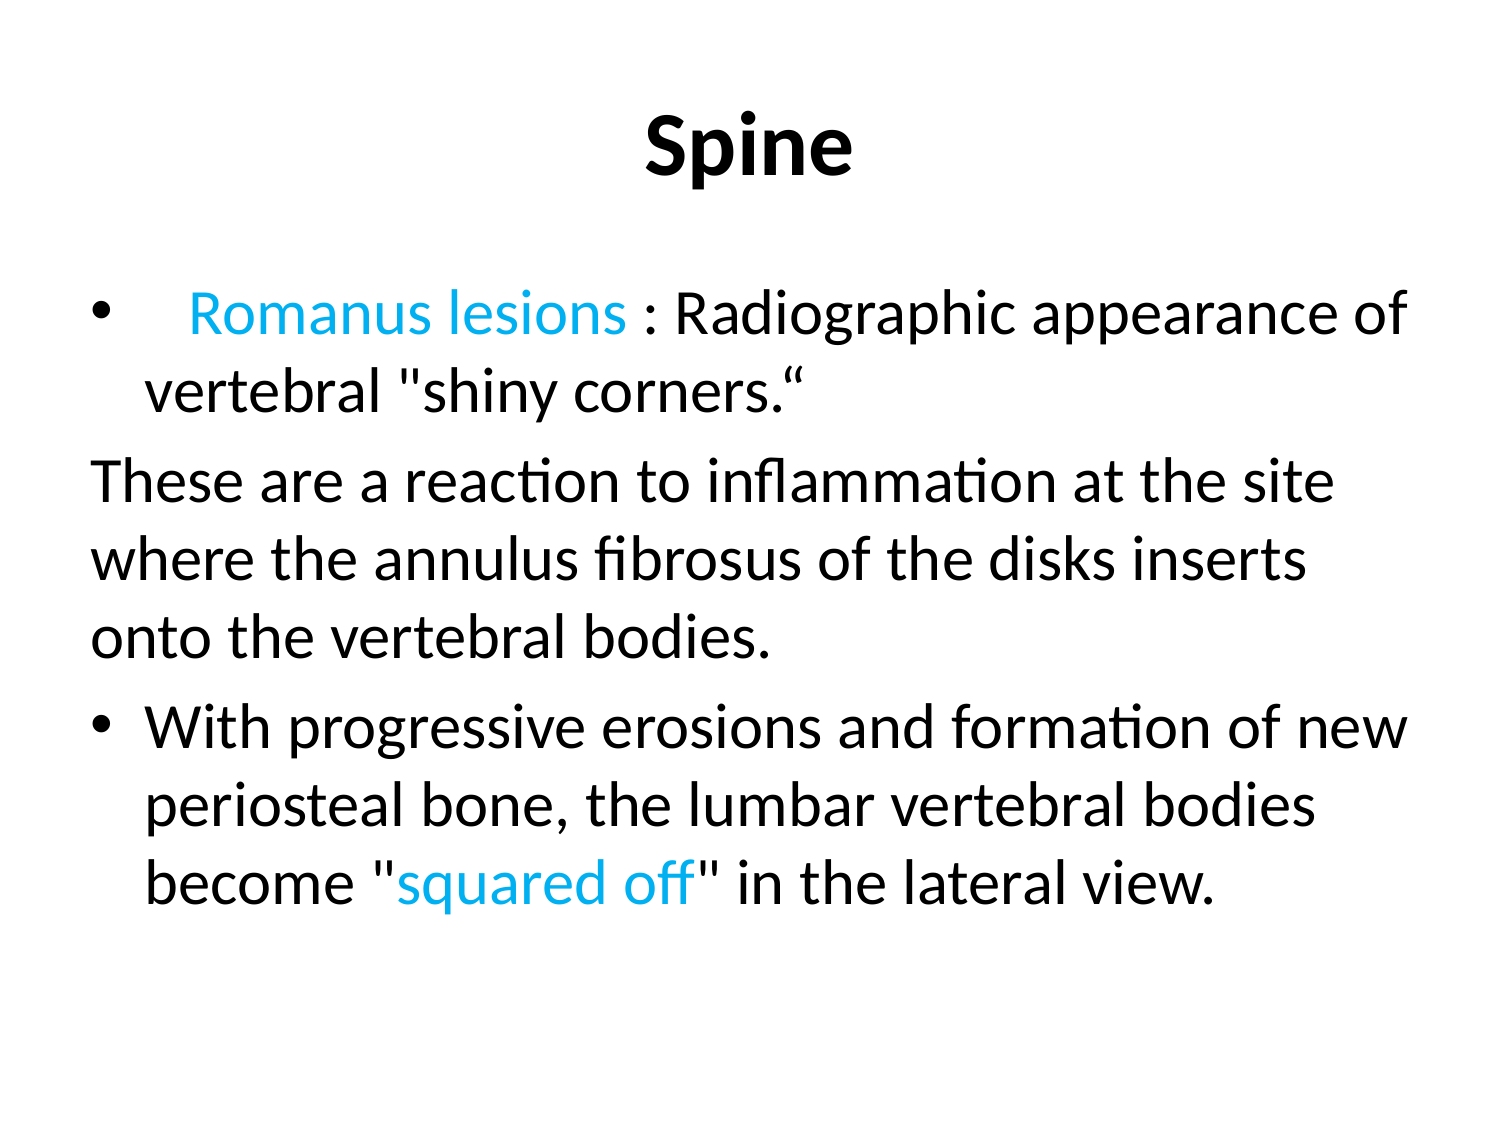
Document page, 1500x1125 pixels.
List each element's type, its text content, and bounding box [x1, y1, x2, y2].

list Romanus lesions : Radiographic appearance of vertebral "shiny corners.“ These are a reaction to inflammation at the site where the annulus fibrosus of the disks inserts onto the vertebral bodies. With progressive erosions and formation of new periosteal bone, the lumbar vertebral bodies become "squared off" in the lateral view. [75, 262, 1425, 1005]
title Spine [75, 45, 1425, 233]
